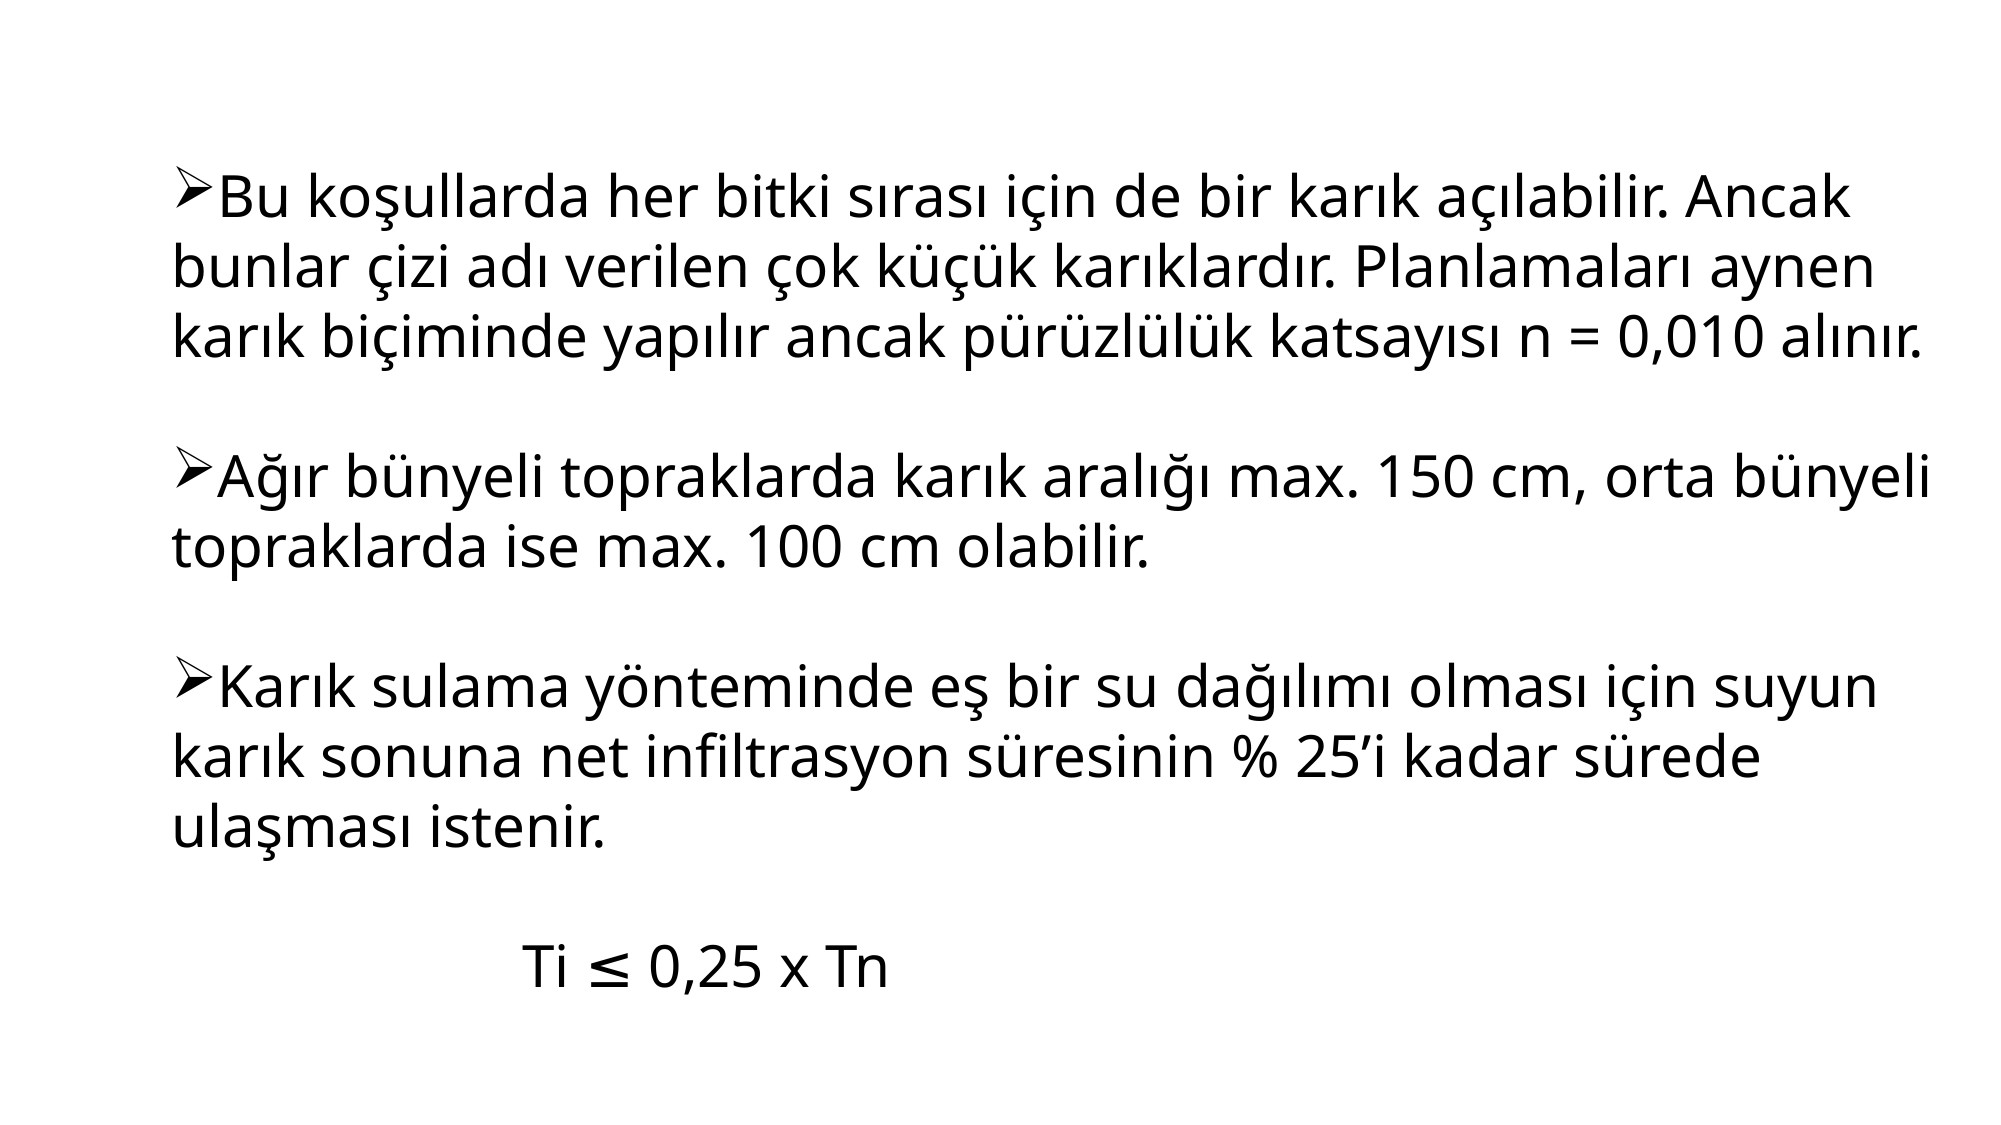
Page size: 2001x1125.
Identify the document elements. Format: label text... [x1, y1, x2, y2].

text_box Bu koşullarda her bitki sırası için de bir karık açılabilir. Ancak bunlar çizi adı verilen çok küçük karıklardır. Planlamaları aynen karık biçiminde yapılır ancak pürüzlülük katsayısı n = 0,010 alınır. Ağır bünyeli topraklarda karık aralığı max. 150 cm, orta bünyeli topraklarda ise max. 100 cm olabilir. Karık sulama yönteminde eş bir su dağılımı olması için suyun karık sonuna net infiltrasyon süresinin % 25’i kadar sürede ulaşması istenir. Ti ≤ 0,25 x Tn [156, 152, 1956, 1007]
